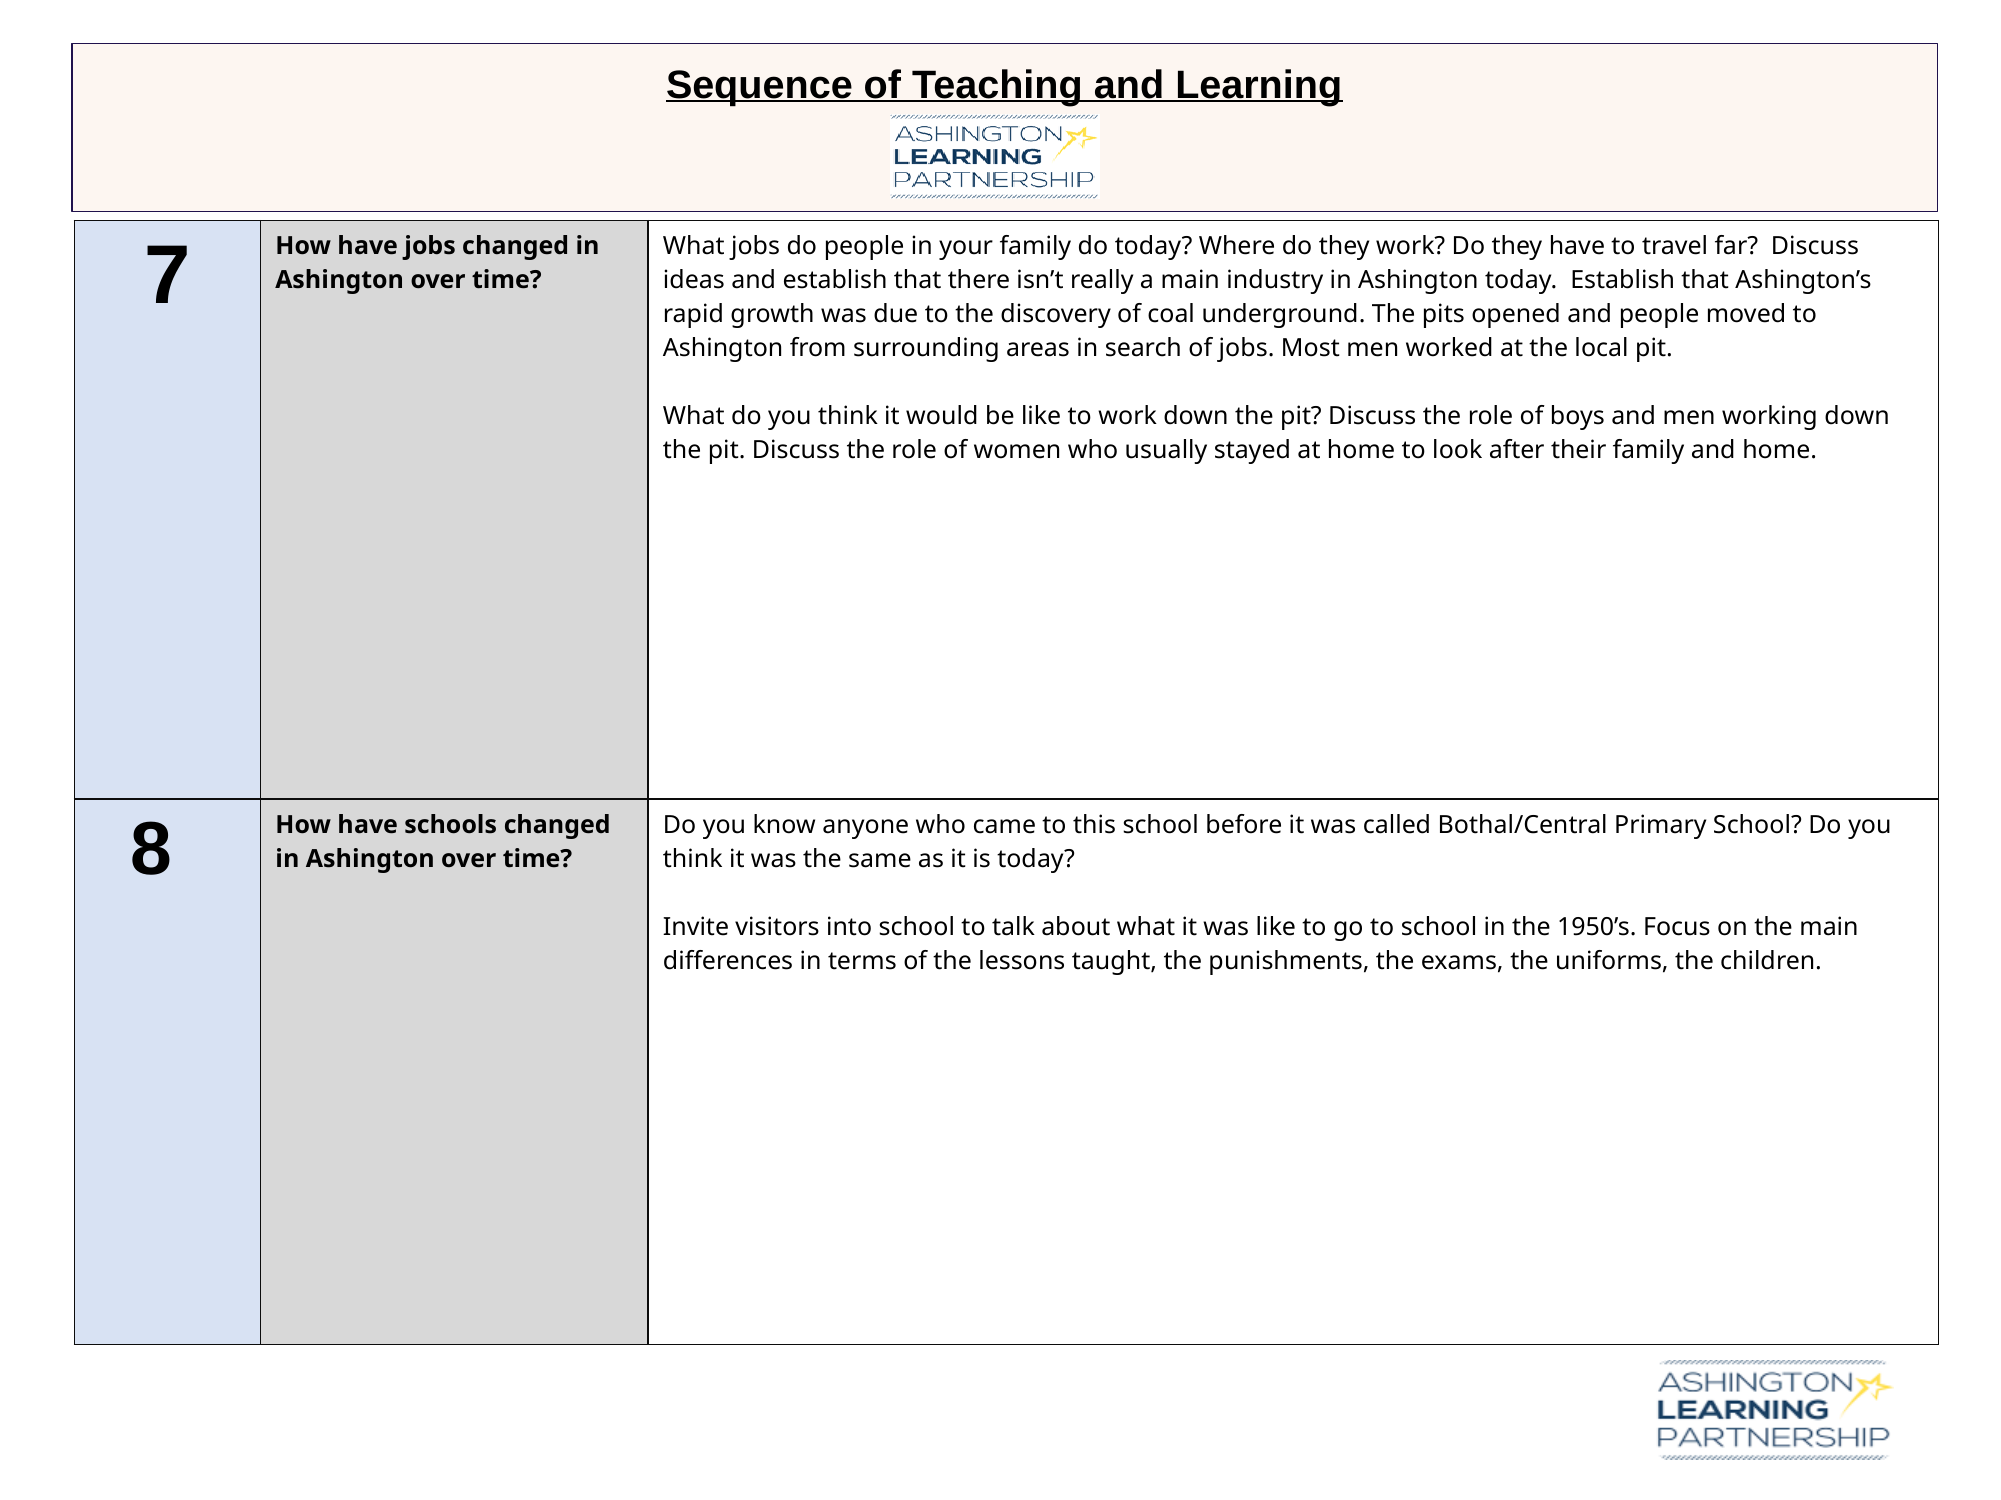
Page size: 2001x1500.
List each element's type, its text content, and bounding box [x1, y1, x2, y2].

table_header What jobs do people in your family do today? Where do they work? Do they have to travel far? Discuss ideas and establish that there isn’t really a main industry in Ashington today. Establish that Ashington’s rapid growth was due to the discovery of coal underground. The pits opened and people moved to Ashington from surrounding areas in search of jobs. Most men worked at the local pit. What do you think it would be like to work down the pit? Discuss the role of boys and men working down the pit. Discuss the role of women who usually stayed at home to look after their family and home. [649, 221, 1938, 798]
table_cell Do you know anyone who came to this school before it was called Bothal/Central Primary School? Do you think it was the same as it is today? Invite visitors into school to talk about what it was like to go to school in the 1950’s. Focus on the main differences in terms of the lessons taught, the punishments, the exams, the uniforms, the children. [649, 800, 1938, 1344]
table_header 7 [75, 221, 260, 798]
table_cell 8 [75, 800, 260, 1344]
picture [1654, 1360, 1894, 1460]
table_cell How have schools changed in Ashington over time? [261, 800, 647, 1344]
table_header How have jobs changed in Ashington over time? [261, 221, 647, 798]
picture [890, 114, 1100, 200]
text_box Sequence of Teaching and Learning [71, 43, 1938, 212]
